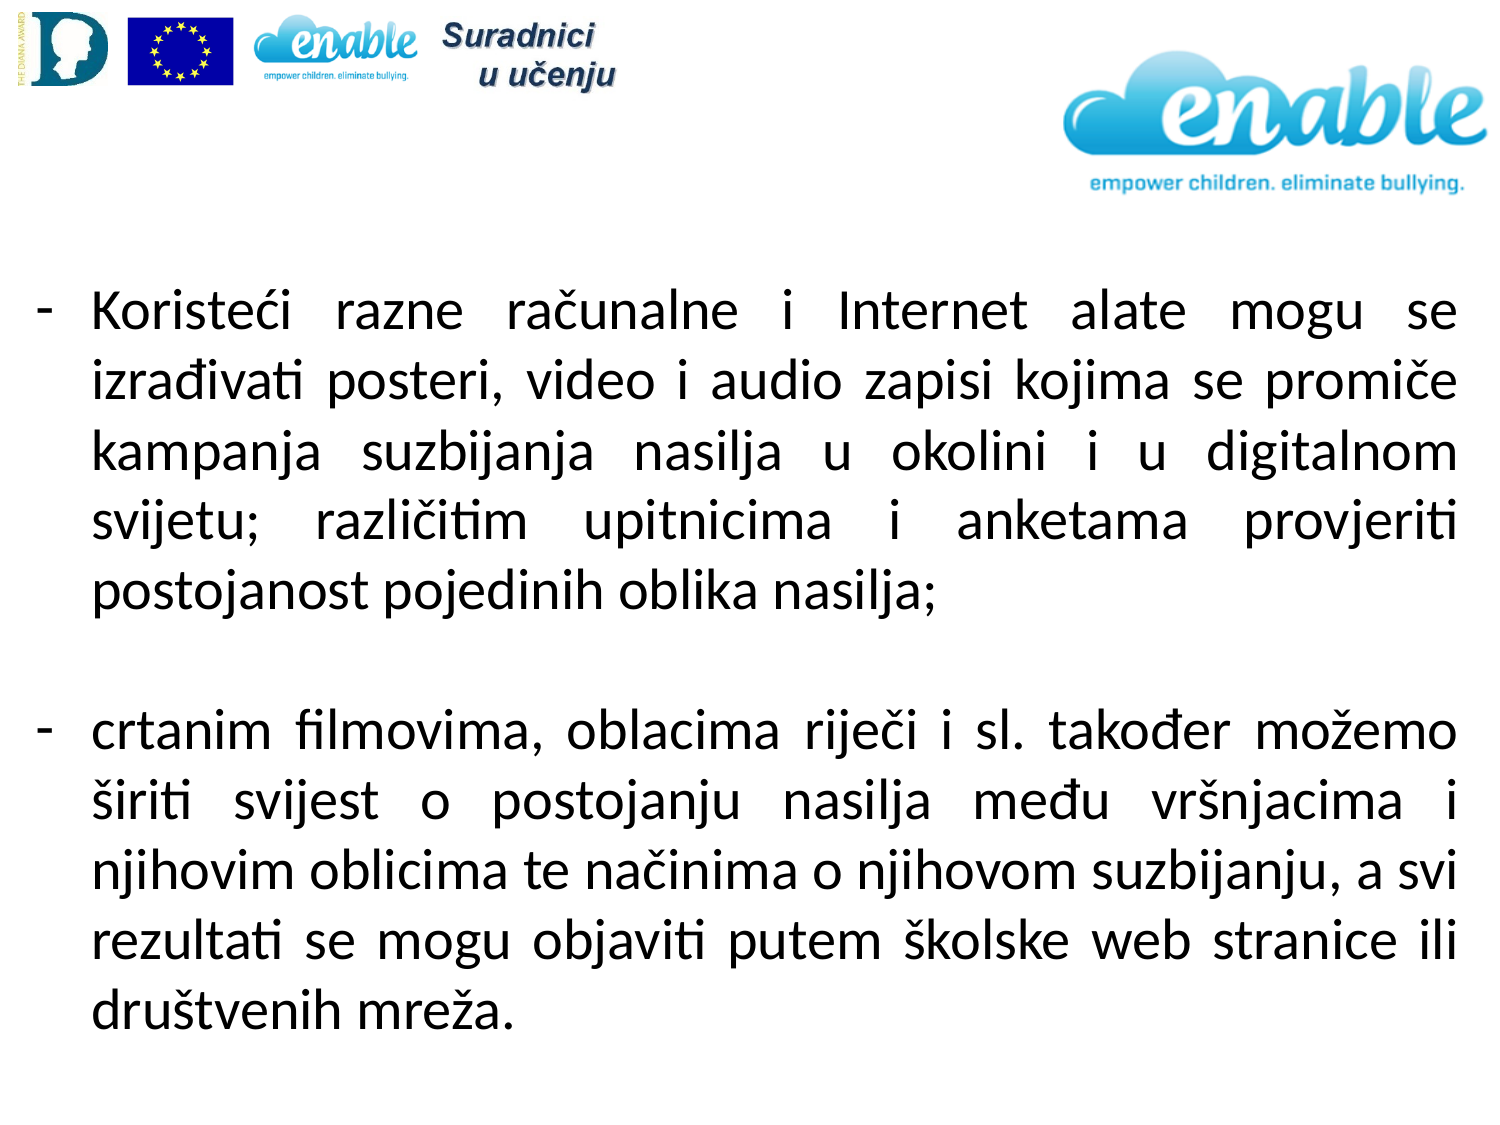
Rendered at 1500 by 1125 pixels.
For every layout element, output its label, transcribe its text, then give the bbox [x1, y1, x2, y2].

picture [127, 17, 234, 86]
picture [440, 16, 618, 101]
picture [1062, 46, 1500, 204]
picture [50, 17, 95, 80]
picture [18, 12, 42, 86]
picture [72, 54, 108, 86]
picture [253, 12, 422, 85]
picture [75, 12, 108, 40]
text_box Koristeći razne računalne i Internet alate mogu se izrađivati posteri, video i audio zapisi kojima se promiče kampanja suzbijanja nasilja u okolini i u digitalnom svijetu; različitim upitnicima i anketama provjeriti postojanost pojedinih oblika nasilja; crtanim filmovima, oblacima riječi i sl. također možemo širiti svijest o postojanju nasilja među vršnjacima i njihovim oblicima te načinima o njihovom suzbijanju, a svi rezultati se mogu objaviti putem školske web stranice ili društvenih mreža. [20, 264, 1474, 1049]
